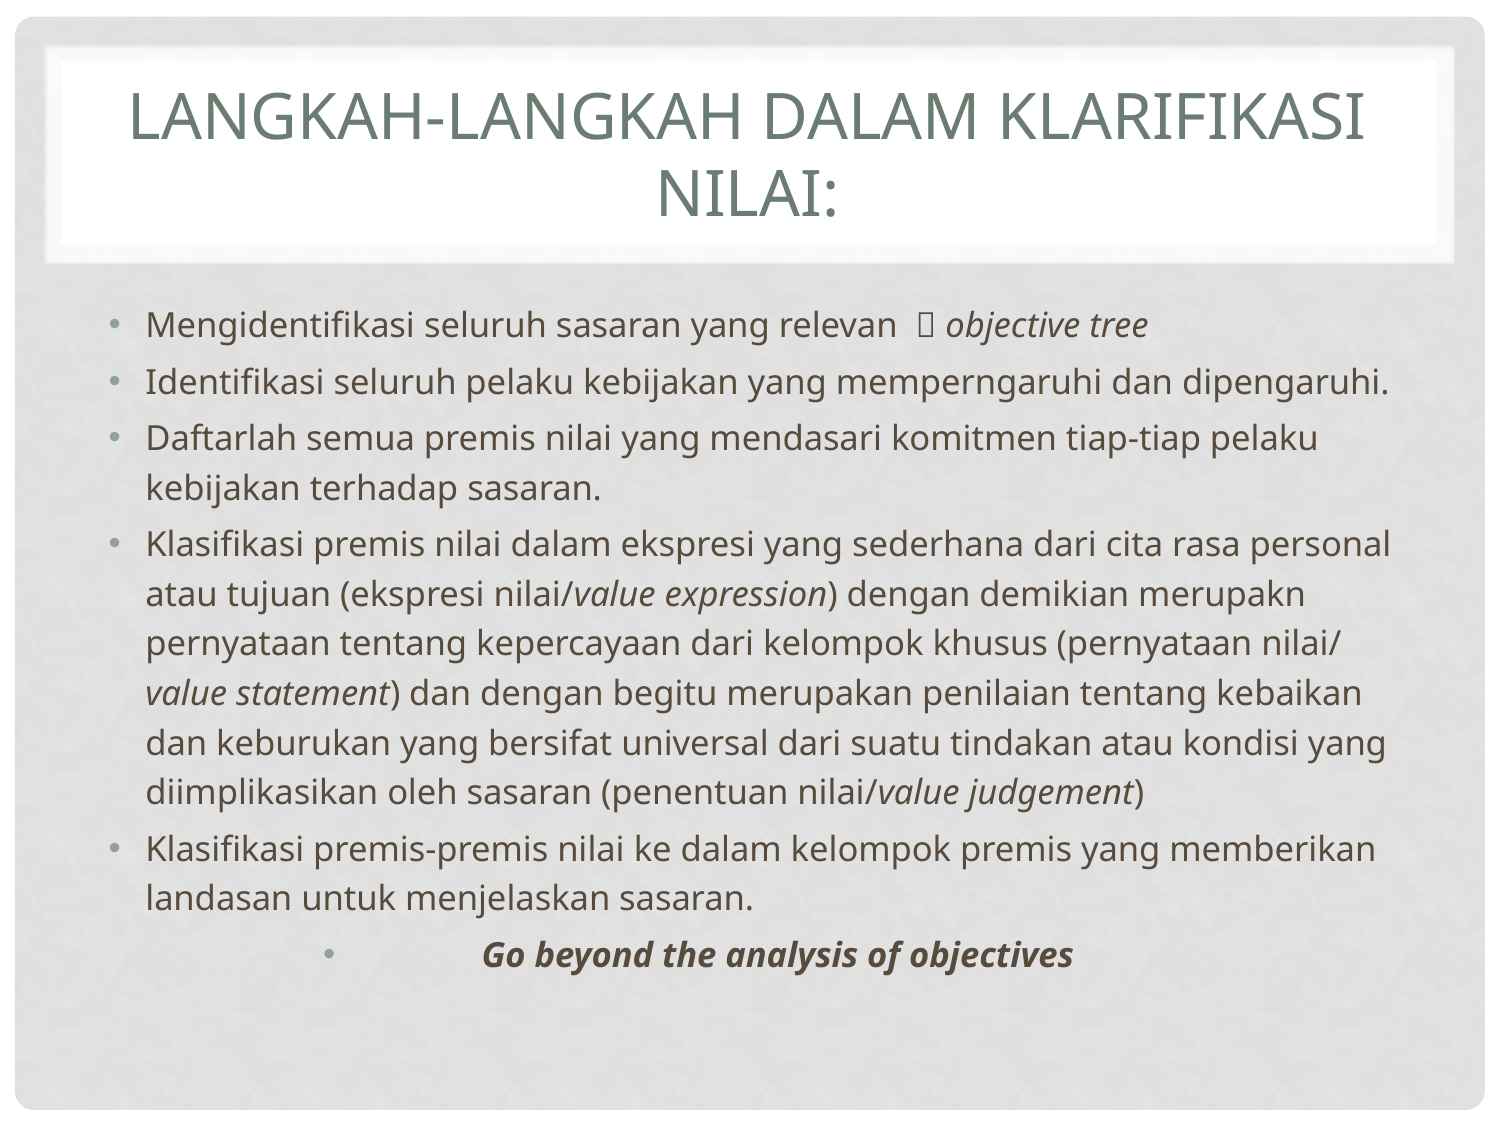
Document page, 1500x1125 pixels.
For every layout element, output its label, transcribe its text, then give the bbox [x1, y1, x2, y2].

title Langkah-langkah dalam klarifikasi nilai: [69, 66, 1425, 238]
list Mengidentifikasi seluruh sasaran yang relevan  objective tree Identifikasi seluruh pelaku kebijakan yang memperngaruhi dan dipengaruhi. Daftarlah semua premis nilai yang mendasari komitmen tiap-tiap pelaku kebijakan terhadap sasaran. Klasifikasi premis nilai dalam ekspresi yang sederhana dari cita rasa personal atau tujuan (ekspresi nilai/value expression) dengan demikian merupakn pernyataan tentang kepercayaan dari kelompok khusus (pernyataan nilai/ value statement) dan dengan begitu merupakan penilaian tentang kebaikan dan keburukan yang bersifat universal dari suatu tindakan atau kondisi yang diimplikasikan oleh sasaran (penentuan nilai/value judgement) Klasifikasi premis-premis nilai ke dalam kelompok premis yang memberikan landasan untuk menjelaskan sasaran. Go beyond the analysis of objectives [75, 287, 1425, 1005]
